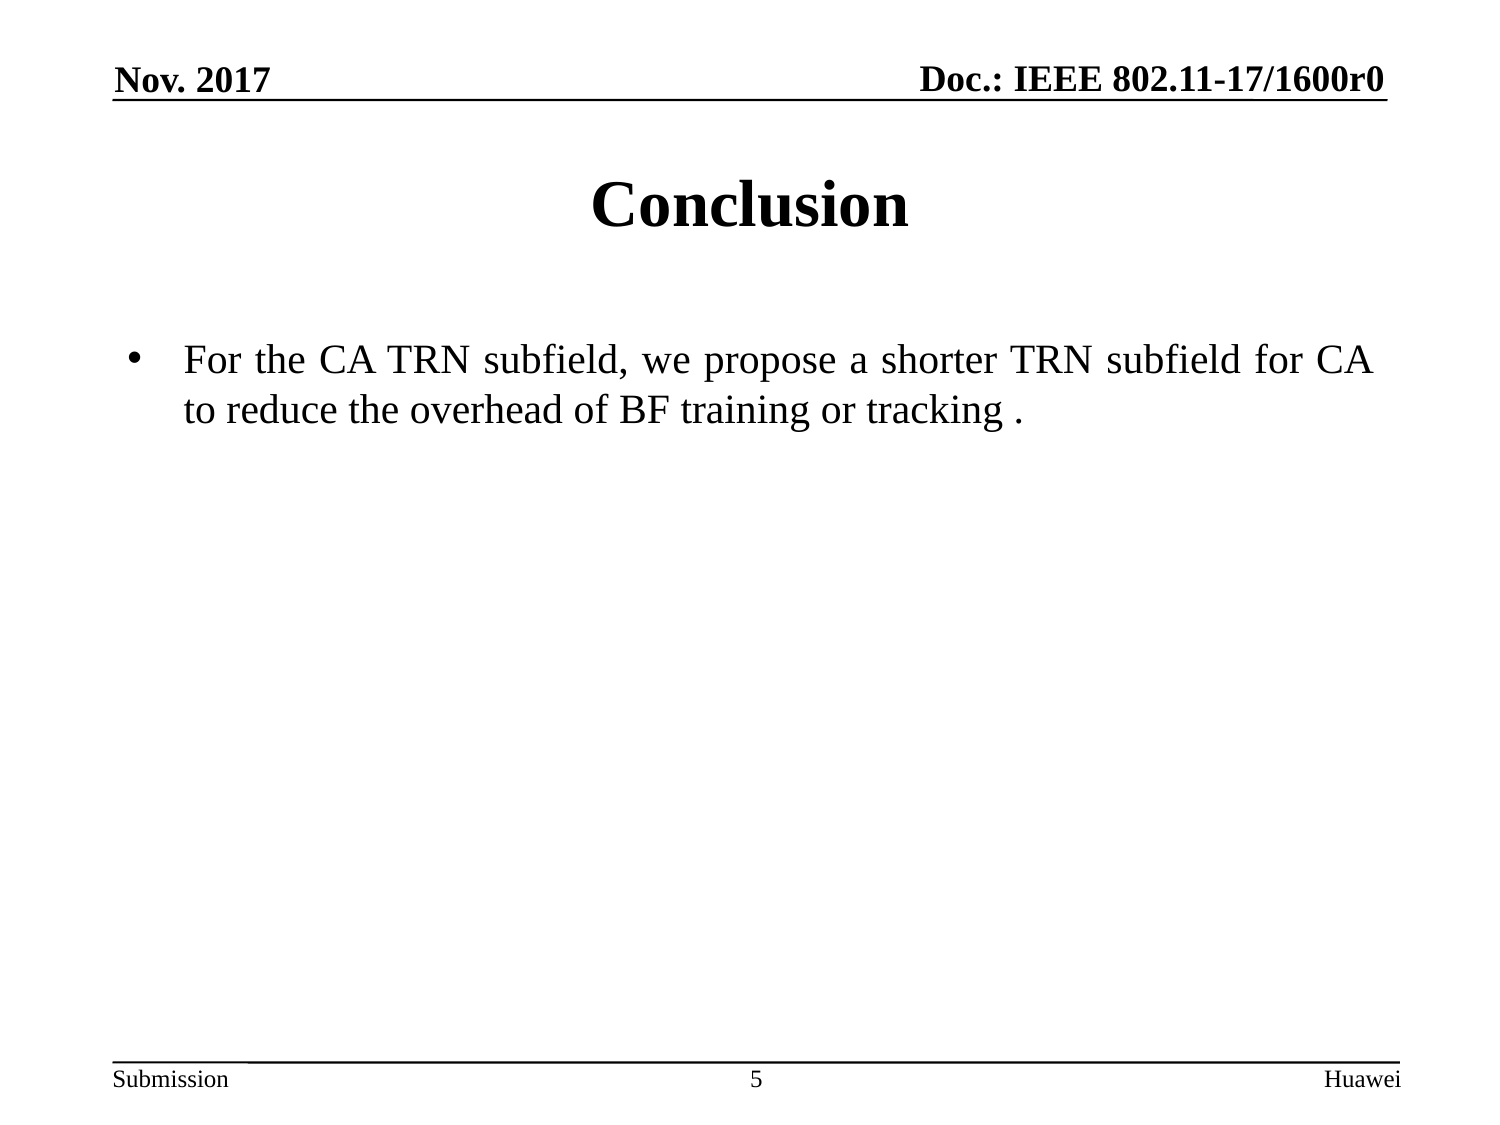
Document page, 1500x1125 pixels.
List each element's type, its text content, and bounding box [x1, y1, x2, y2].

text_box 5 [704, 1062, 809, 1093]
text_box Doc.: IEEE 802.11-17/1600r0 [919, 53, 1432, 99]
text_box For the CA TRN subfield, we propose a shorter TRN subfield for CA to reduce the overhead of BF training or tracking . [112, 324, 1388, 1000]
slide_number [114, 54, 273, 101]
text_box Conclusion [112, 112, 1388, 288]
text_box Huawei [949, 1062, 1402, 1093]
